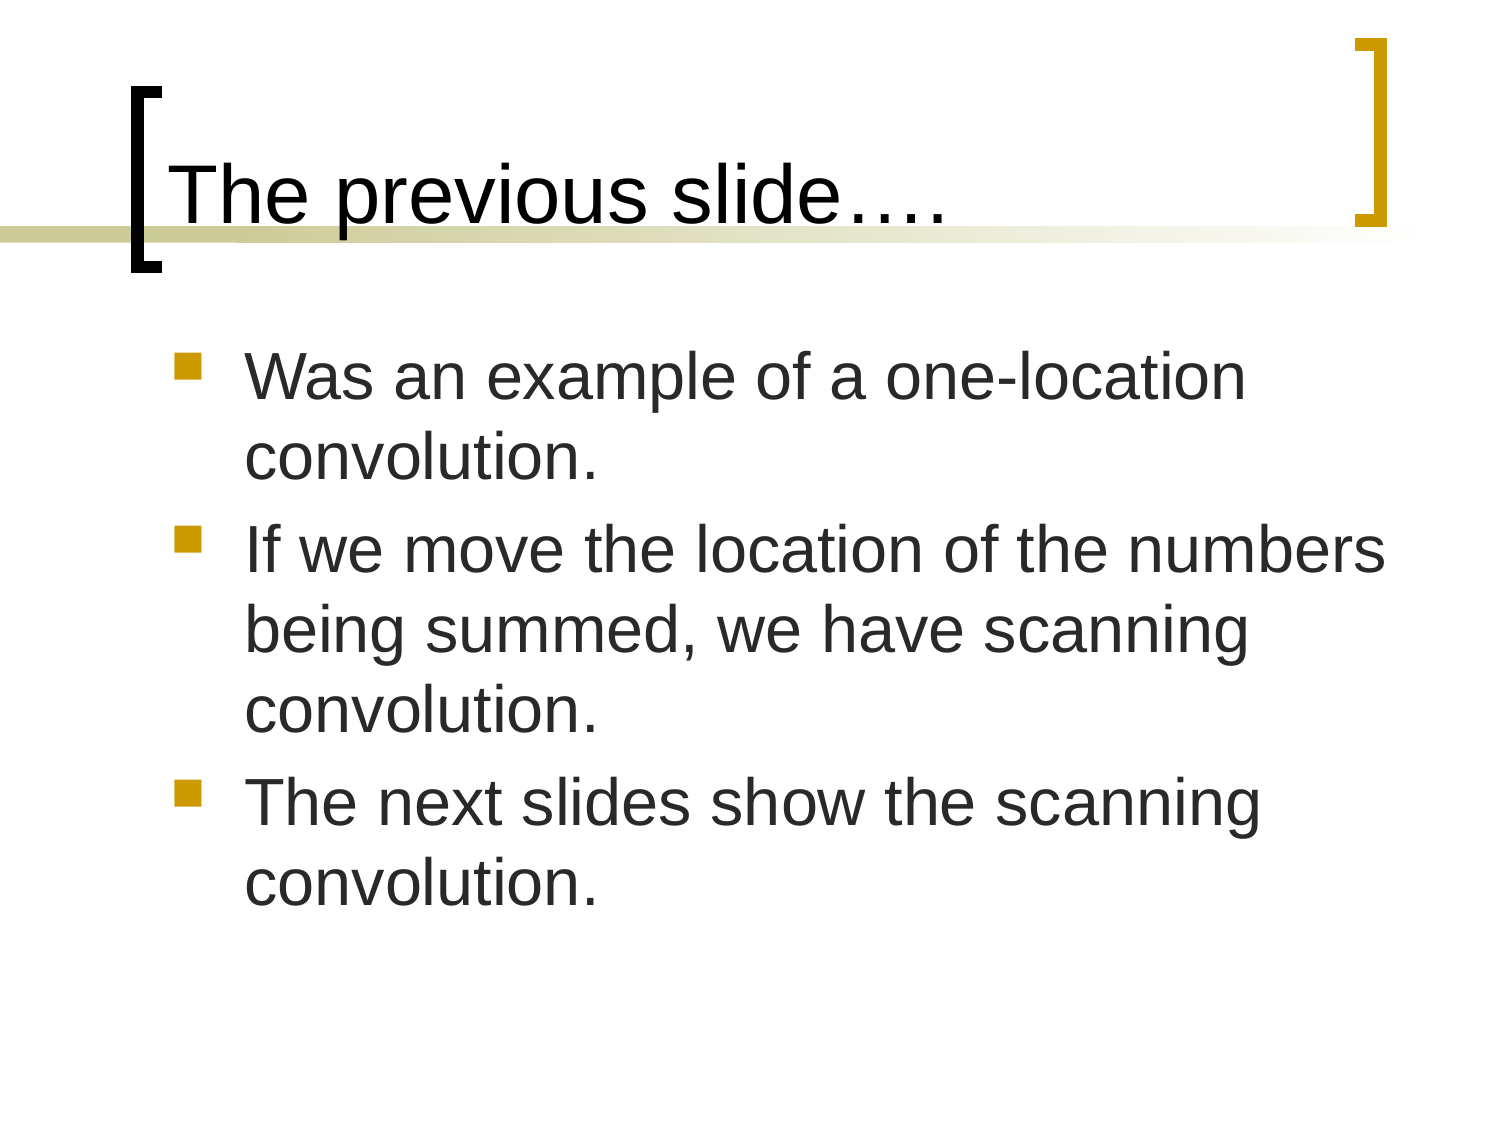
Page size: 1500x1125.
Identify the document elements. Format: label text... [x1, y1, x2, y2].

list Was an example of a one-location convolution. If we move the location of the numbers being summed, we have scanning convolution. The next slides show the scanning convolution. [155, 324, 1413, 1001]
title The previous slide…. [152, 15, 1328, 248]
